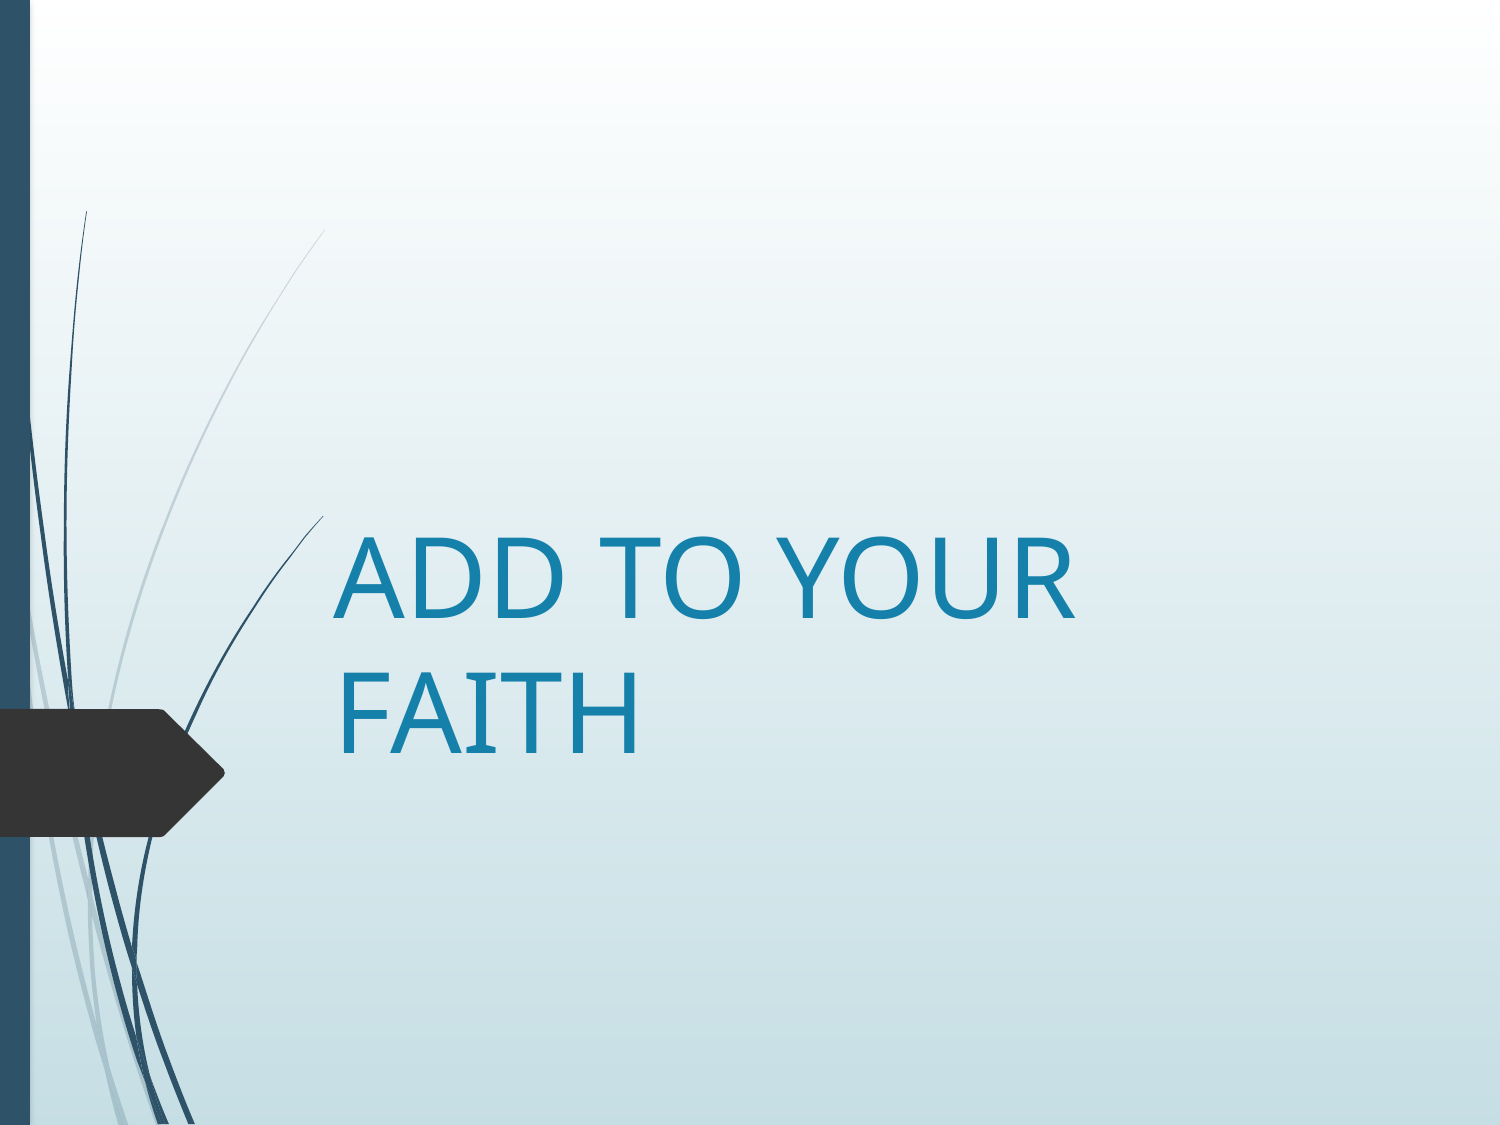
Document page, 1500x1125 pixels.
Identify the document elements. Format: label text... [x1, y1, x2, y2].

title ADD TO YOUR FAITH [318, 412, 1402, 784]
